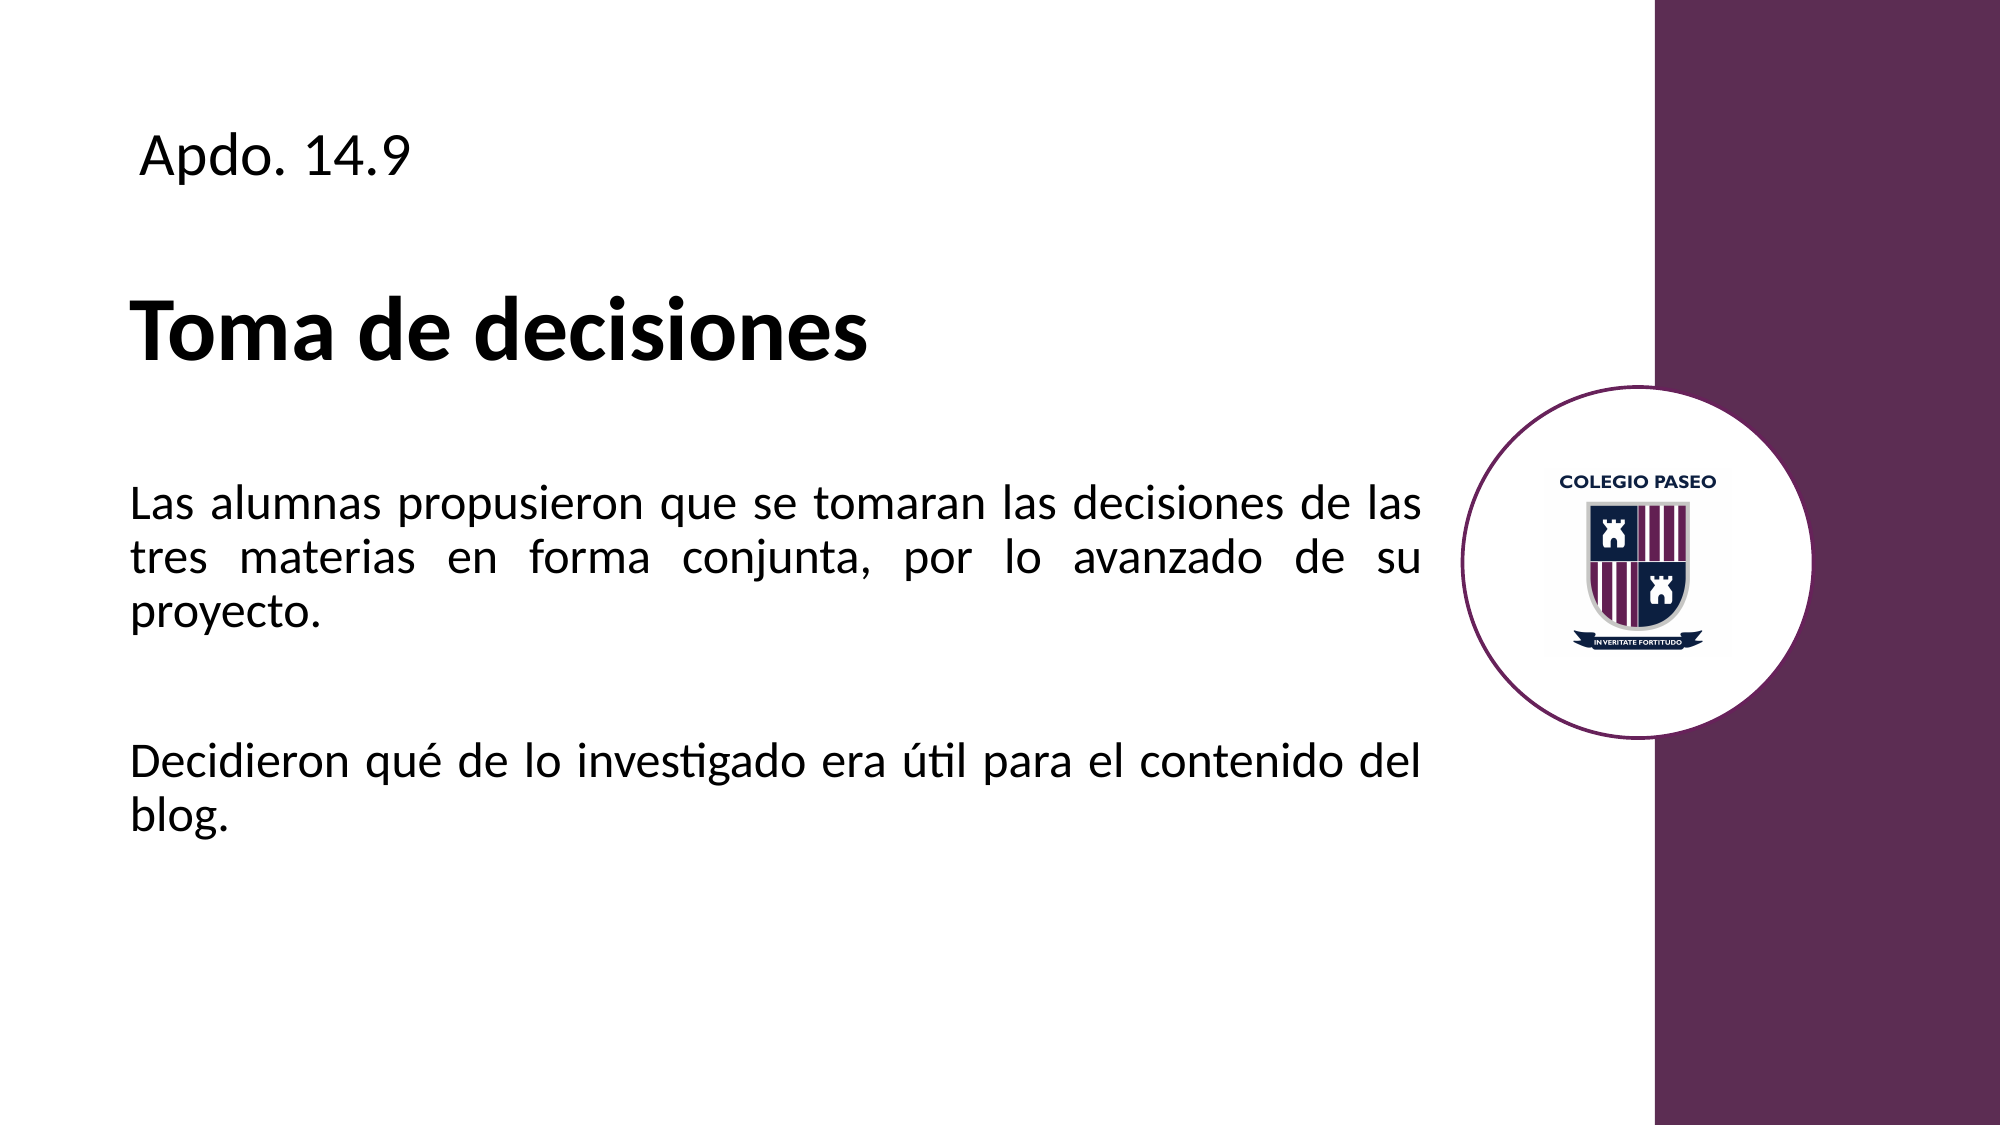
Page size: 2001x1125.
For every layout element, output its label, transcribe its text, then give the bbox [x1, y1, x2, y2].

list Las alumnas propusieron que se tomaran las decisiones de las tres materias en forma conjunta, por lo avanzado de su proyecto. Decidieron qué de lo investigado era útil para el contenido del blog. [114, 424, 1438, 839]
text_box [1654, 0, 2000, 1125]
text_box [1462, 386, 1814, 739]
picture [1544, 468, 1732, 657]
text_box Apdo. 14.9 [124, 99, 457, 212]
title Toma de decisiones [114, 237, 1277, 424]
